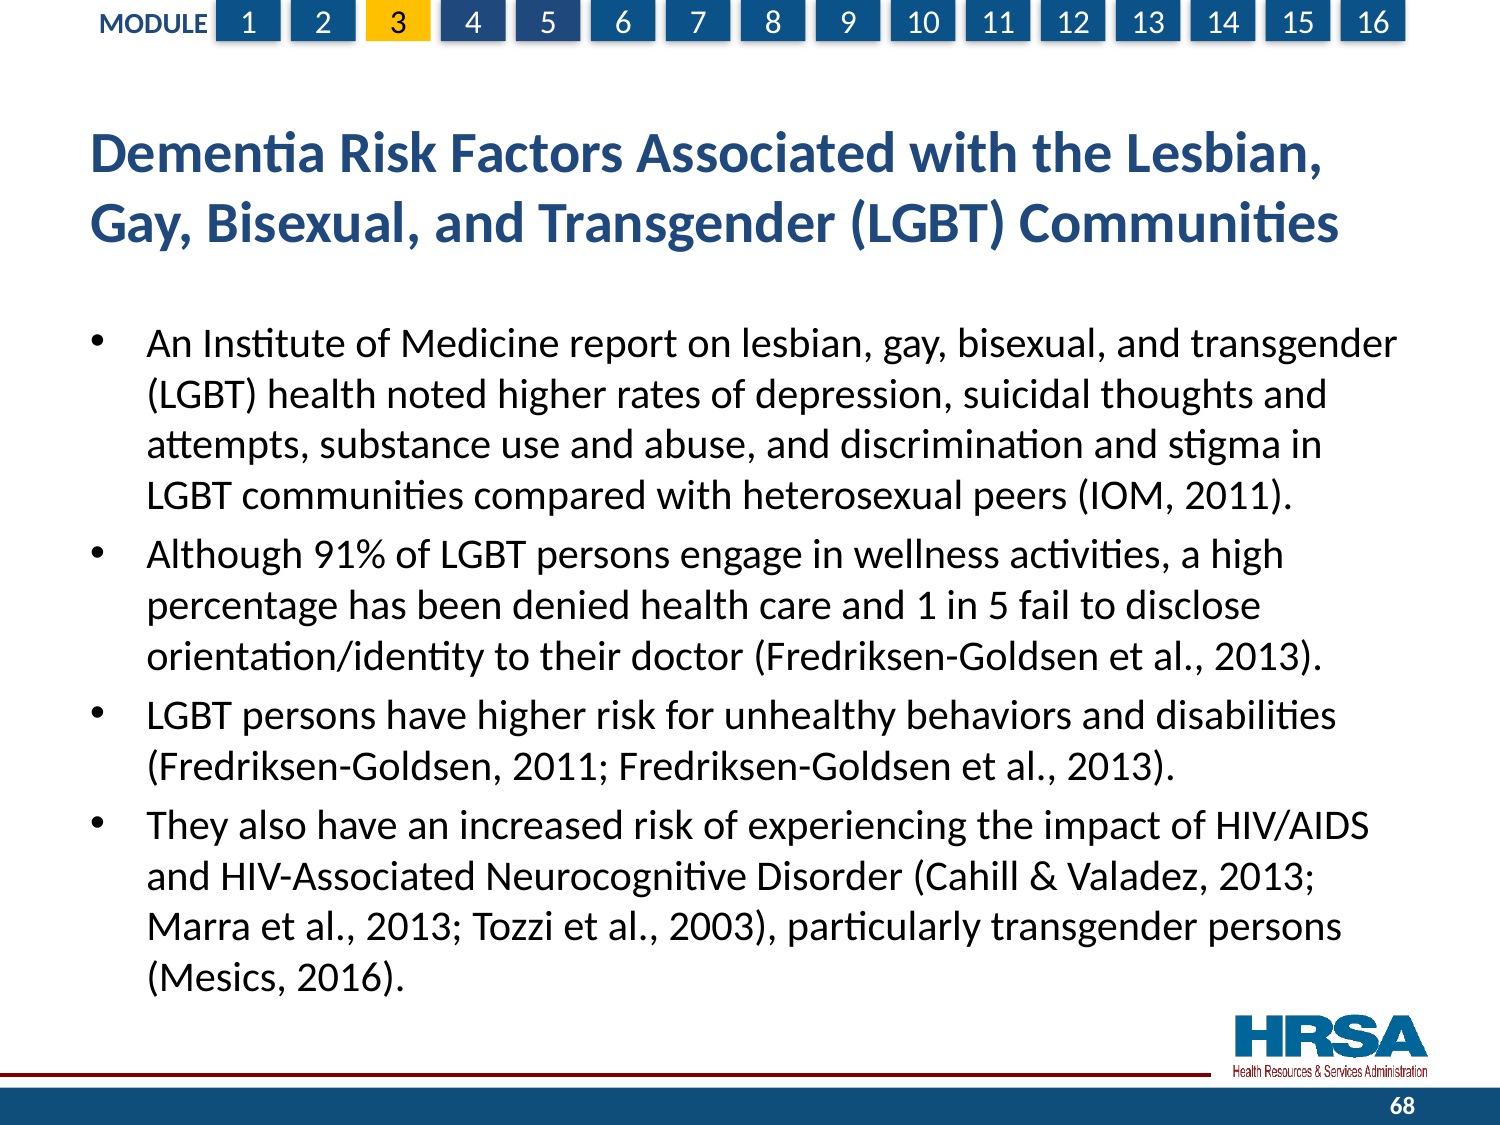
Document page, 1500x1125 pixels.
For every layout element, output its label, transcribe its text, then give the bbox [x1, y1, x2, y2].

list An Institute of Medicine report on lesbian, gay, bisexual, and transgender (LGBT) health noted higher rates of depression, suicidal thoughts and attempts, substance use and abuse, and discrimination and stigma in LGBT communities compared with heterosexual peers (IOM, 2011). Although 91% of LGBT persons engage in wellness activities, a high percentage has been denied health care and 1 in 5 fail to disclose orientation/identity to their doctor (Fredriksen-Goldsen et al., 2013). LGBT persons have higher risk for unhealthy behaviors and disabilities (Fredriksen-Goldsen, 2011; Fredriksen-Goldsen et al., 2013). They also have an increased risk of experiencing the impact of HIV/AIDS and HIV-Associated Neurocognitive Disorder (Cahill & Valadez, 2013; Marra et al., 2013; Tozzi et al., 2003), particularly transgender persons (Mesics, 2016). [75, 307, 1425, 1050]
title Dementia Risk Factors Associated with the Lesbian, Gay, Bisexual, and Transgender (LGBT) Communities [75, 85, 1425, 284]
picture [1210, 1002, 1450, 1083]
